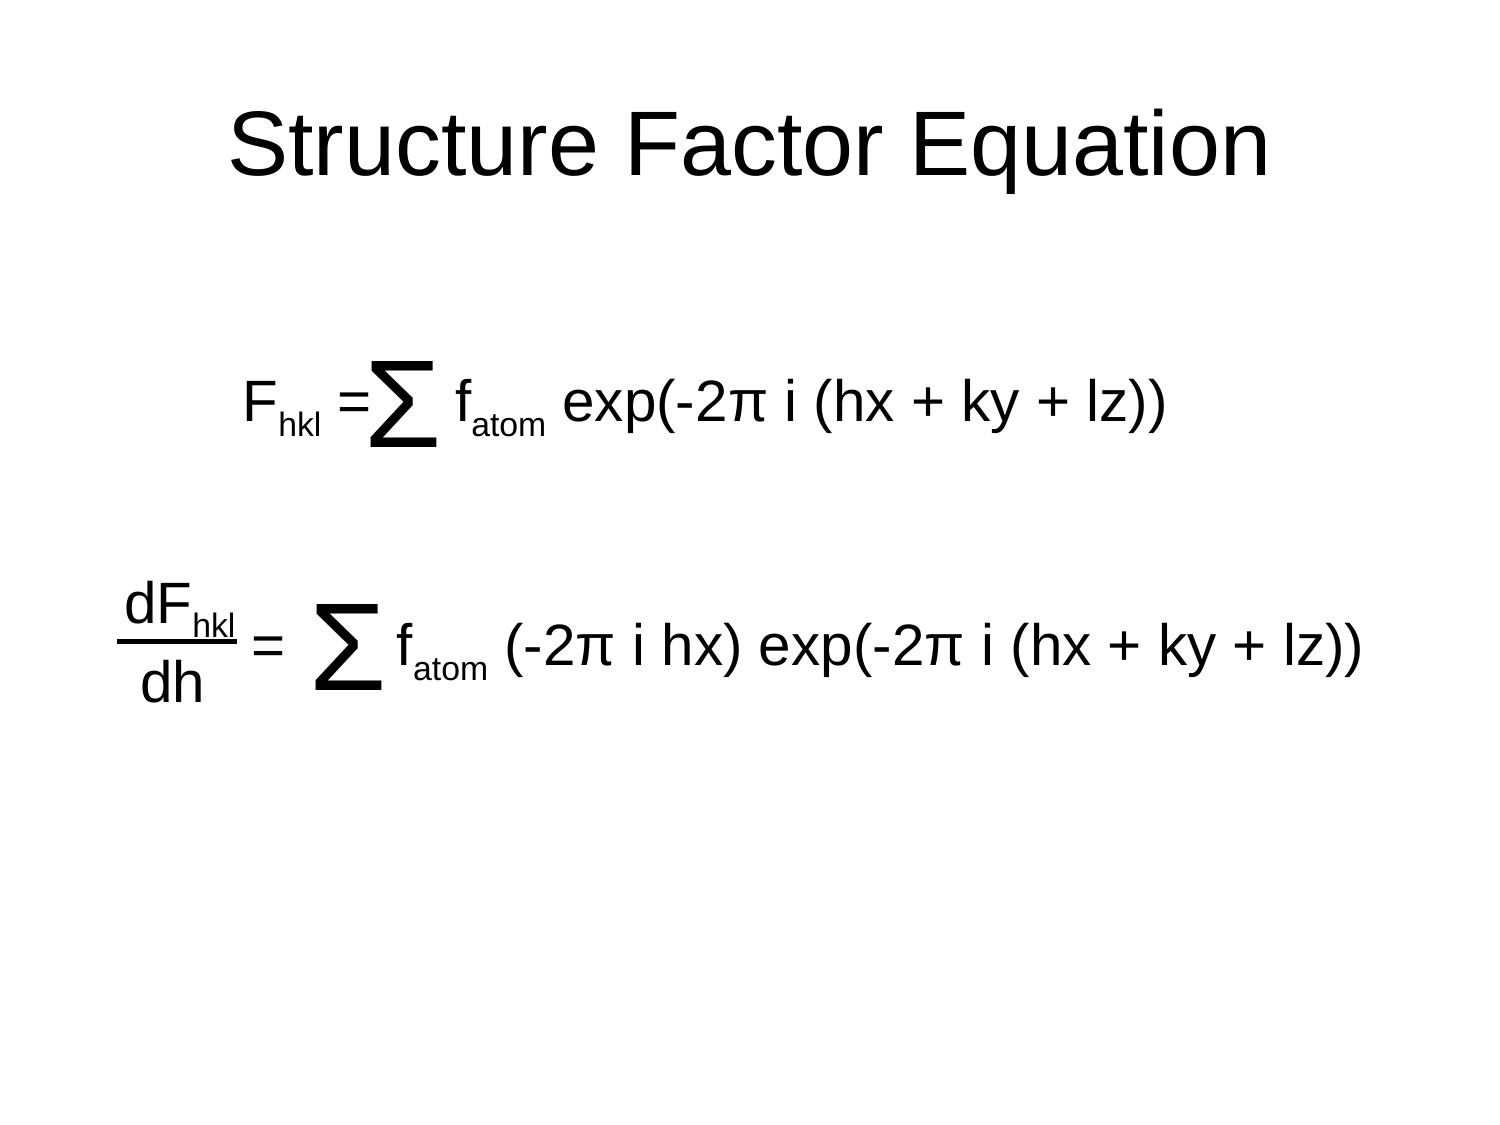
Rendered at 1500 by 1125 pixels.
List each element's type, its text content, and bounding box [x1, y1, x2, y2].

text_box Σ [349, 315, 457, 480]
title Structure Factor Equation [75, 45, 1425, 233]
text_box Fhkl = fatom exp(-2π i (hx + ky + lz)) [228, 314, 1184, 451]
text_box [104, 557, 1466, 725]
